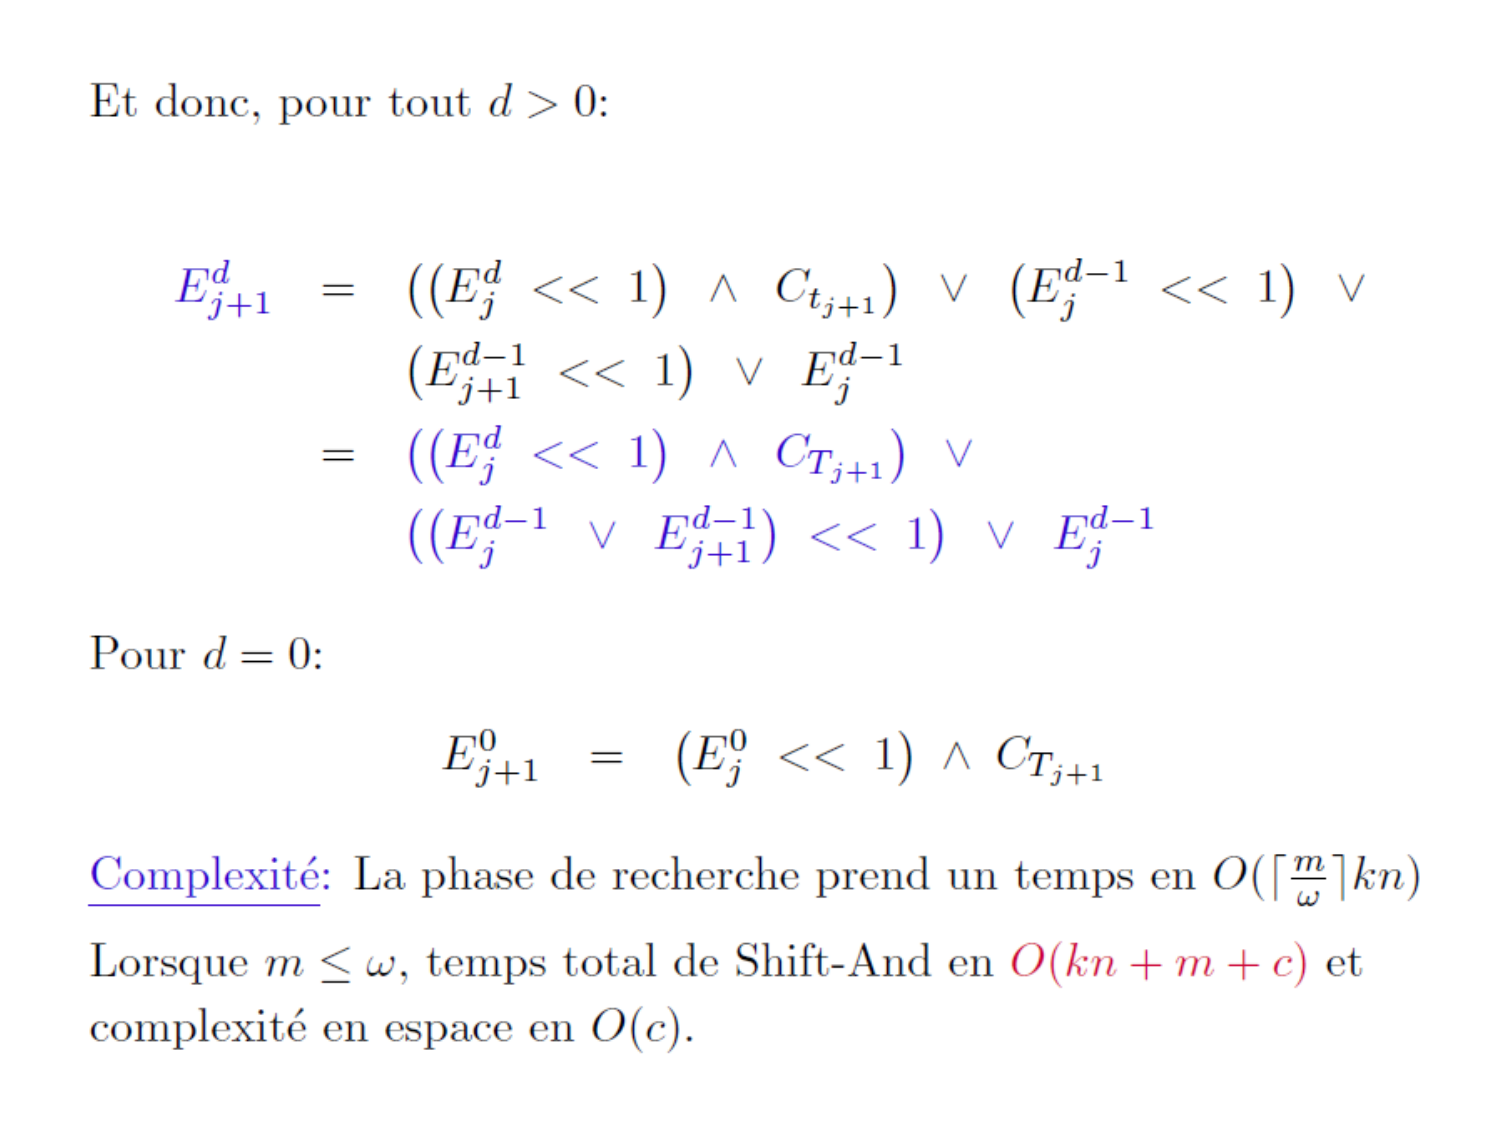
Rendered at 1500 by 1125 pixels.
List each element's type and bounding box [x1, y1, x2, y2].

picture [70, 59, 1430, 1065]
